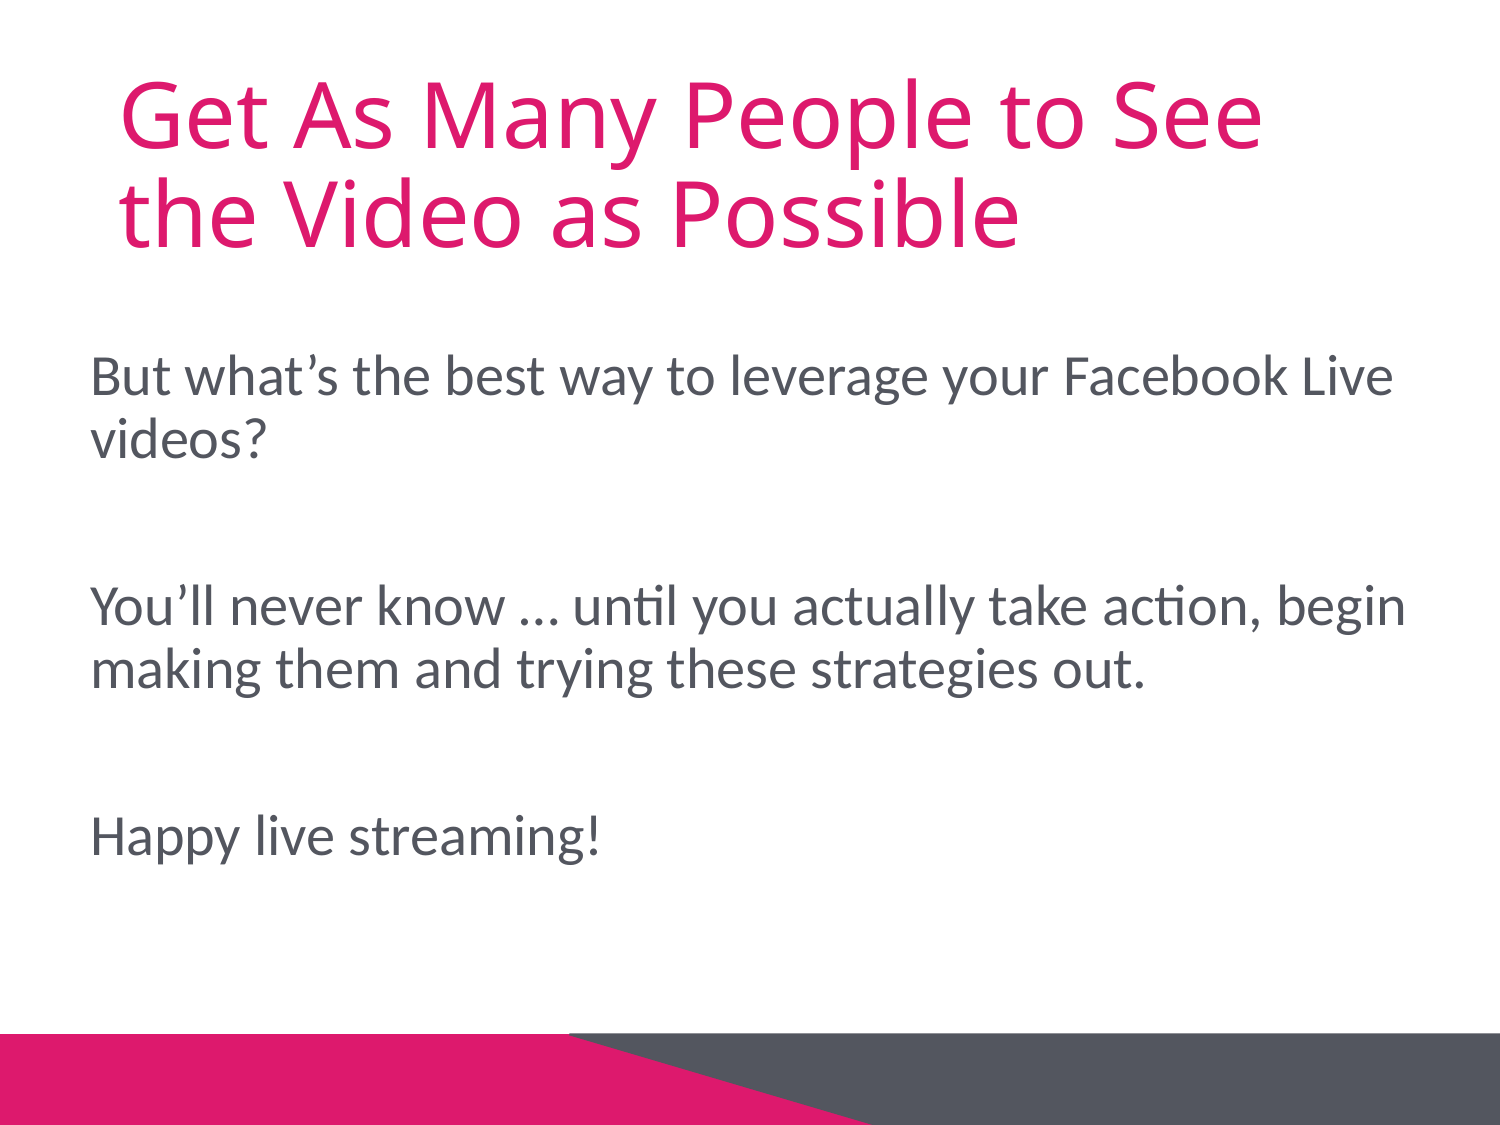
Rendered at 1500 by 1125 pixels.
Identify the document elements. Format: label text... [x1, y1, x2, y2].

list But what’s the best way to leverage your Facebook Live videos? You’ll never know … until you actually take action, begin making them and trying these strategies out. Happy live streaming! [75, 337, 1425, 945]
title Get As Many People to See the Video as Possible [103, 59, 1397, 278]
